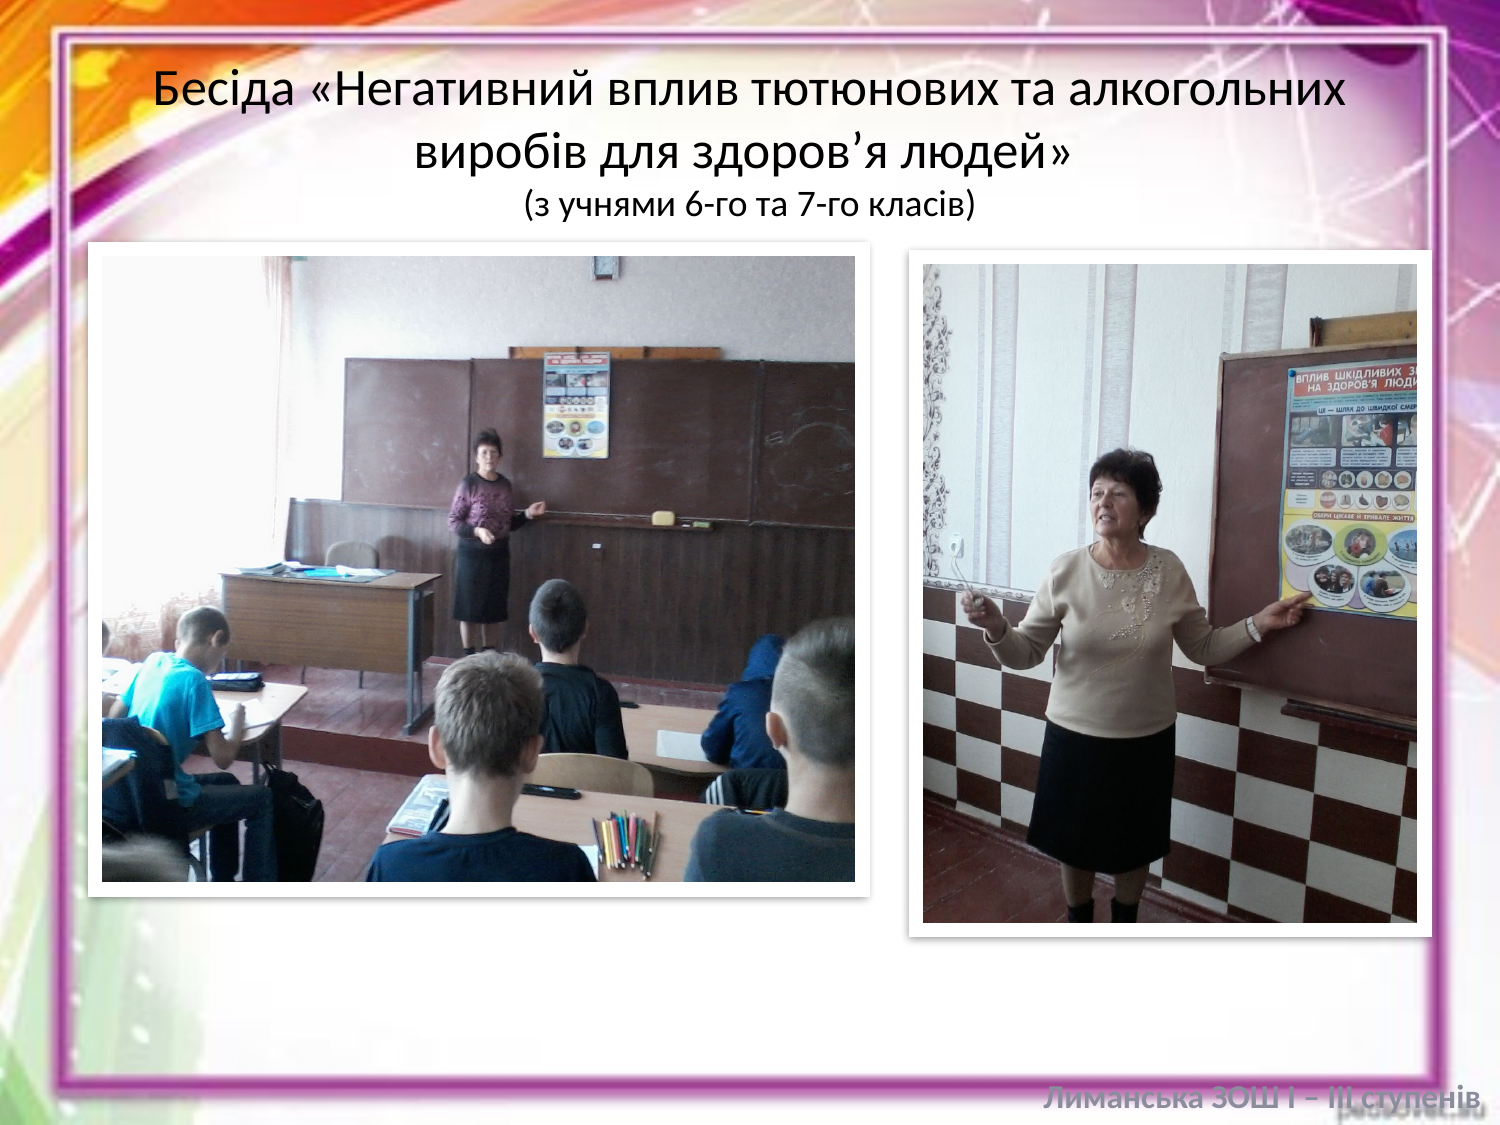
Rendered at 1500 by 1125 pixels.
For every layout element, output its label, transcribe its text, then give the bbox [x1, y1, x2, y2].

picture [0, 0, 1500, 1125]
title Бесіда «Негативний вплив тютюнових та алкогольних виробів для здоров’я людей» (з учнями 6-го та 7-го класів) [75, 45, 1425, 233]
footer Лиманська ЗОШ І – ІІІ ступенів [1025, 1065, 1500, 1125]
